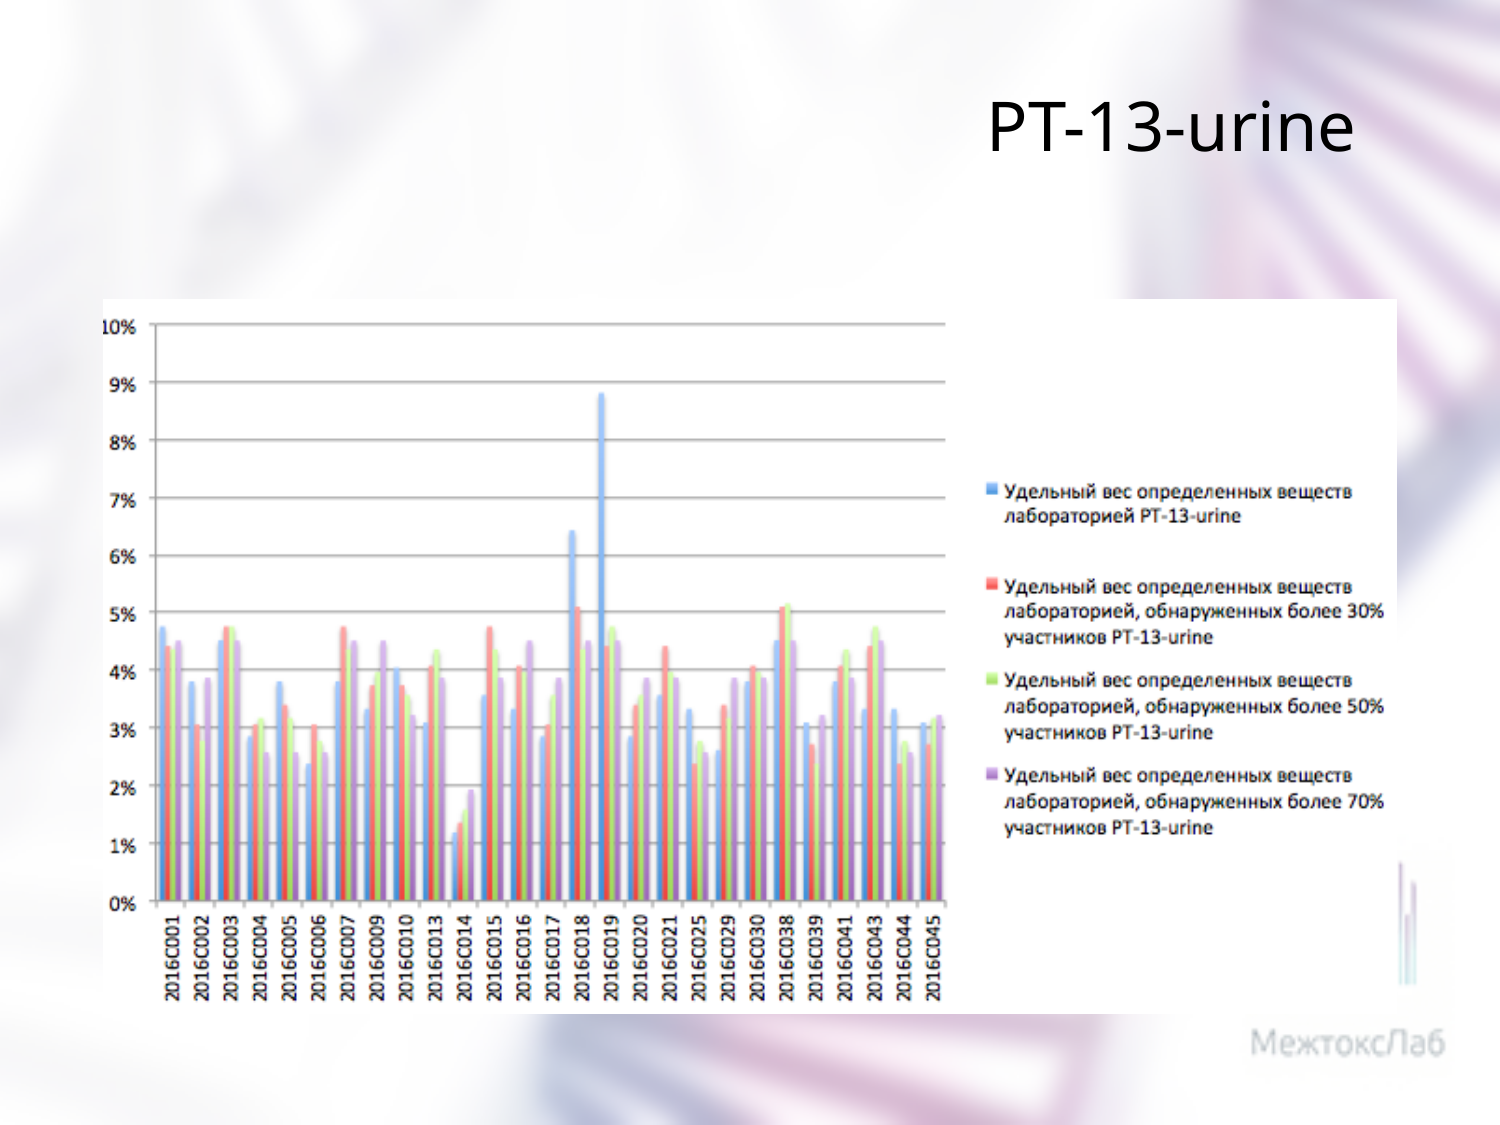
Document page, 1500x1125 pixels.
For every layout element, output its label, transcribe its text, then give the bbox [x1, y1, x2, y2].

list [103, 299, 1397, 1014]
title PT-13-urine [127, 62, 1372, 196]
